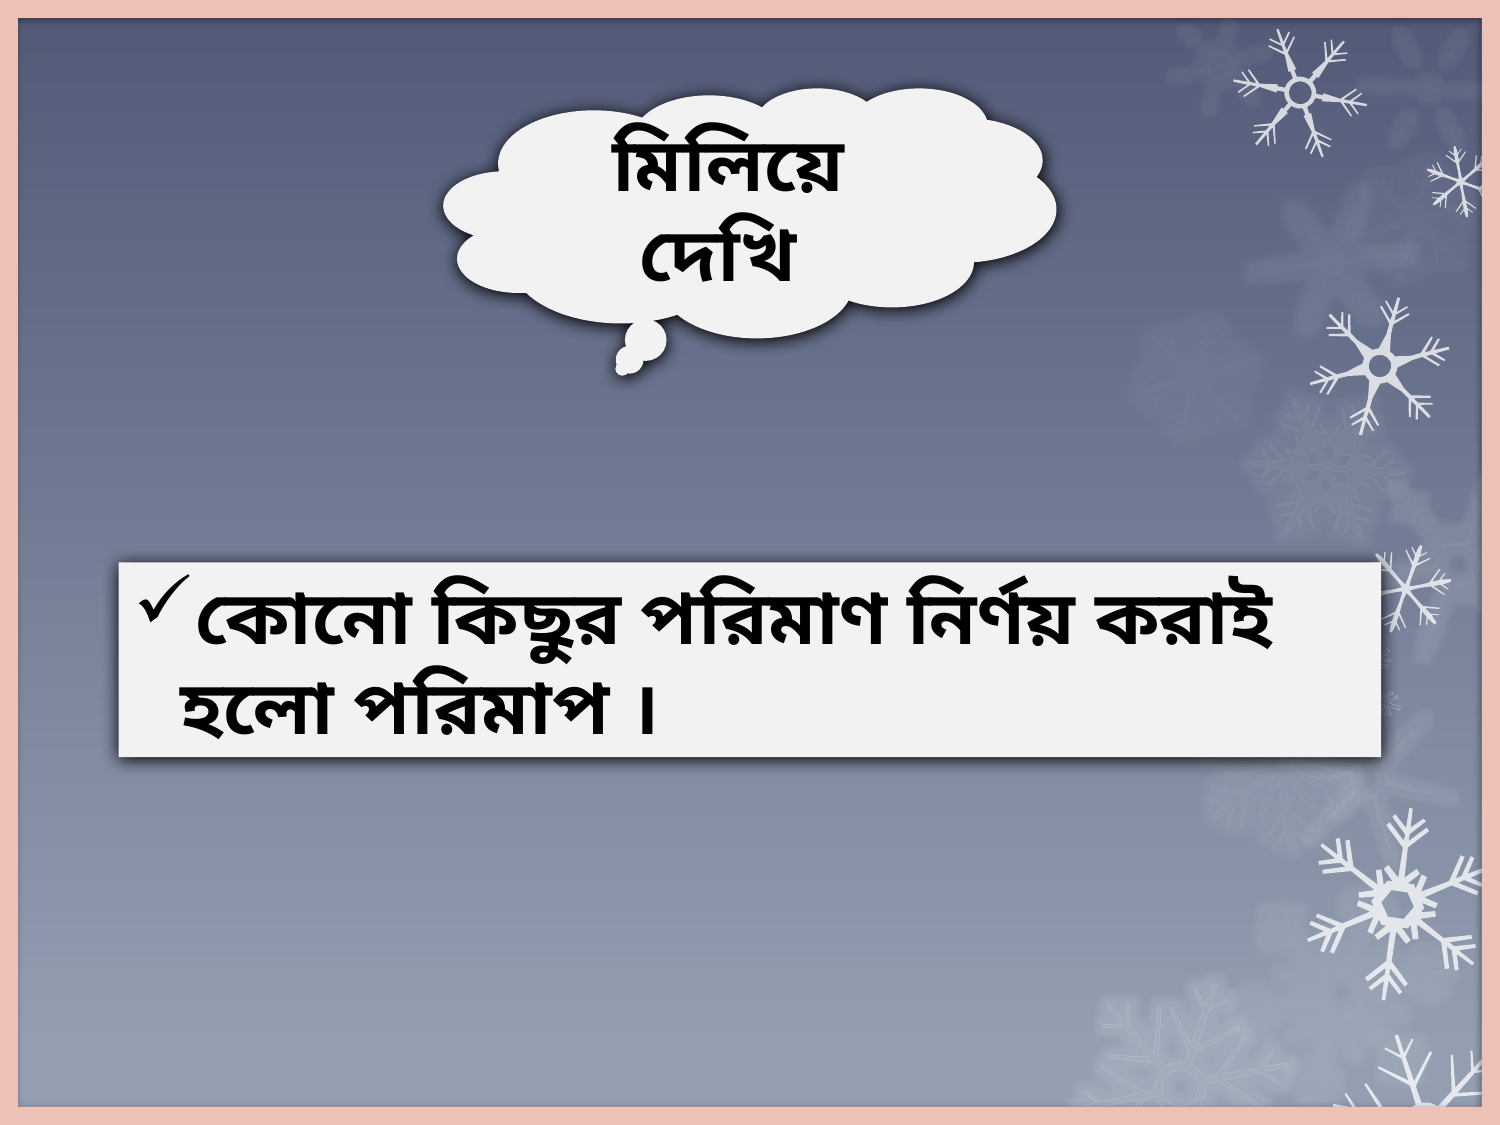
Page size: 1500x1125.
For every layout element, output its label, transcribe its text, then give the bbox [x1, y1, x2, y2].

text_box [0, 0, 1500, 1125]
text_box মিলিয়ে দেখি [441, 86, 1059, 378]
text_box কোনো কিছুর পরিমাণ নির্ণয় করাই হলো পরিমাপ । [118, 562, 1382, 758]
